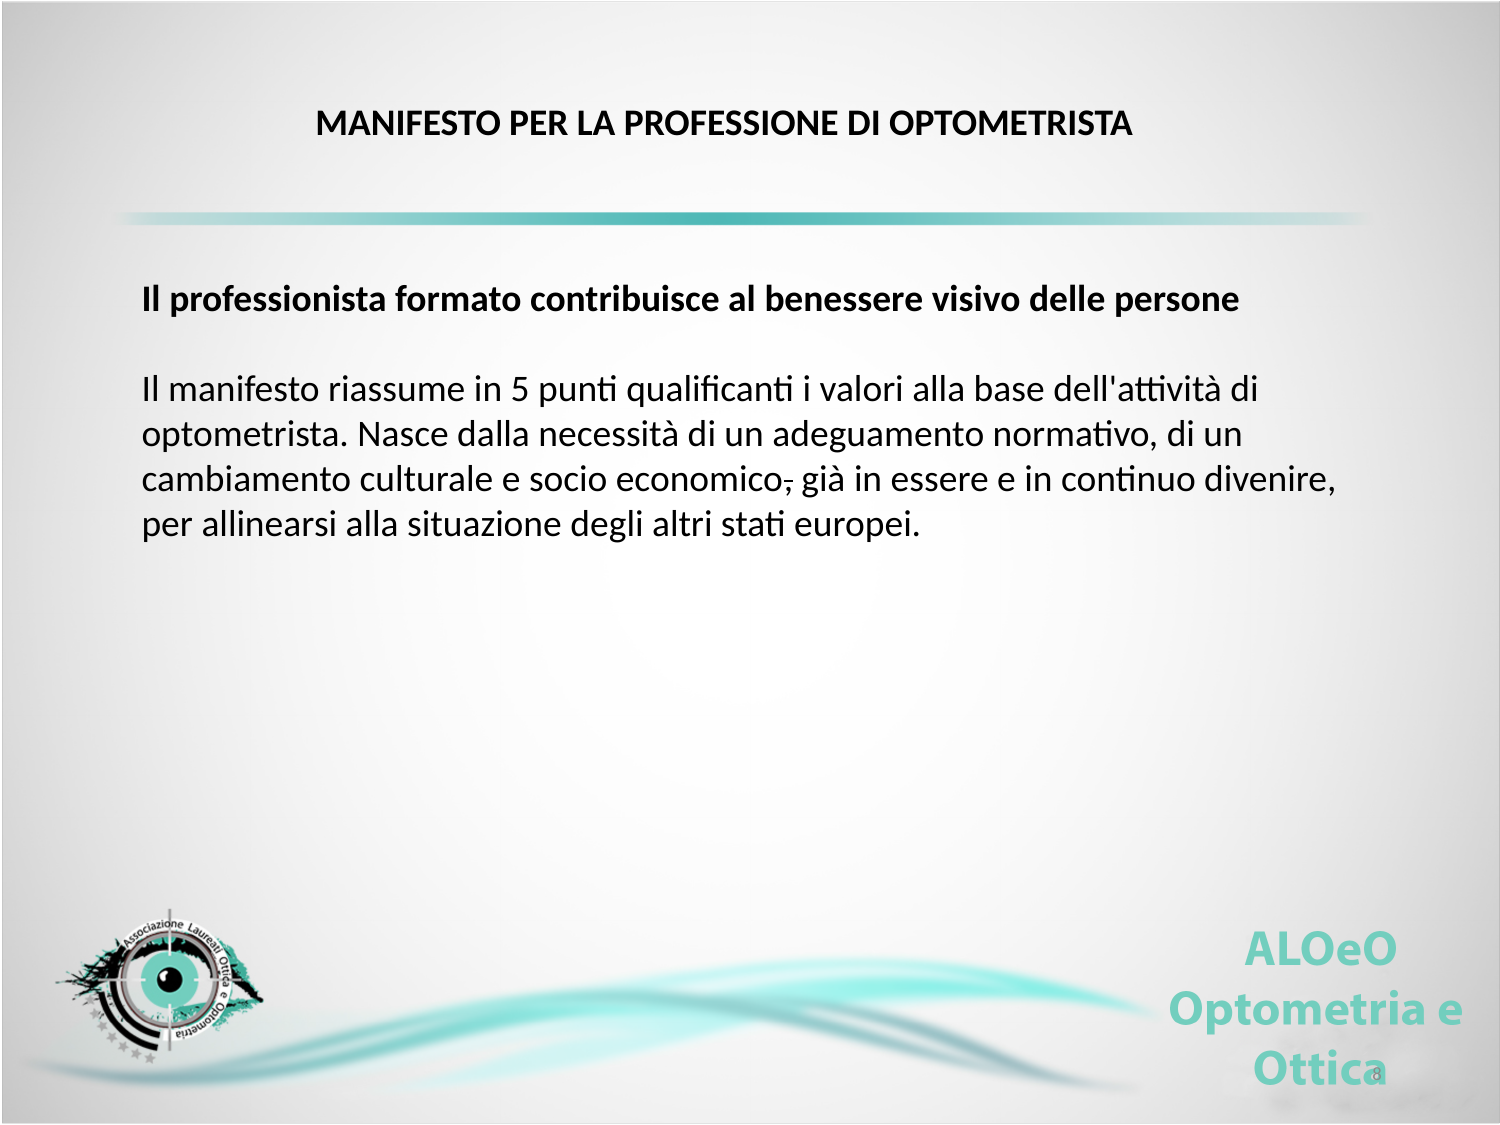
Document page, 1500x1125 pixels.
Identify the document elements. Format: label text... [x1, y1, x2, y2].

text_box Il professionista formato contribuisce al benessere visivo delle persone Il manifesto riassume in 5 punti qualificanti i valori alla base dell'attività di optometrista. Nasce dalla necessità di un adeguamento normativo, di un cambiamento culturale e socio economico, già in essere e in continuo divenire, per allinearsi alla situazione degli altri stati europei. [126, 266, 1358, 596]
text_box MANIFESTO PER LA PROFESSIONE DI OPTOMETRISTA [103, 90, 1346, 150]
picture [0, 0, 1500, 1125]
slide_number 8 [1059, 1042, 1397, 1103]
